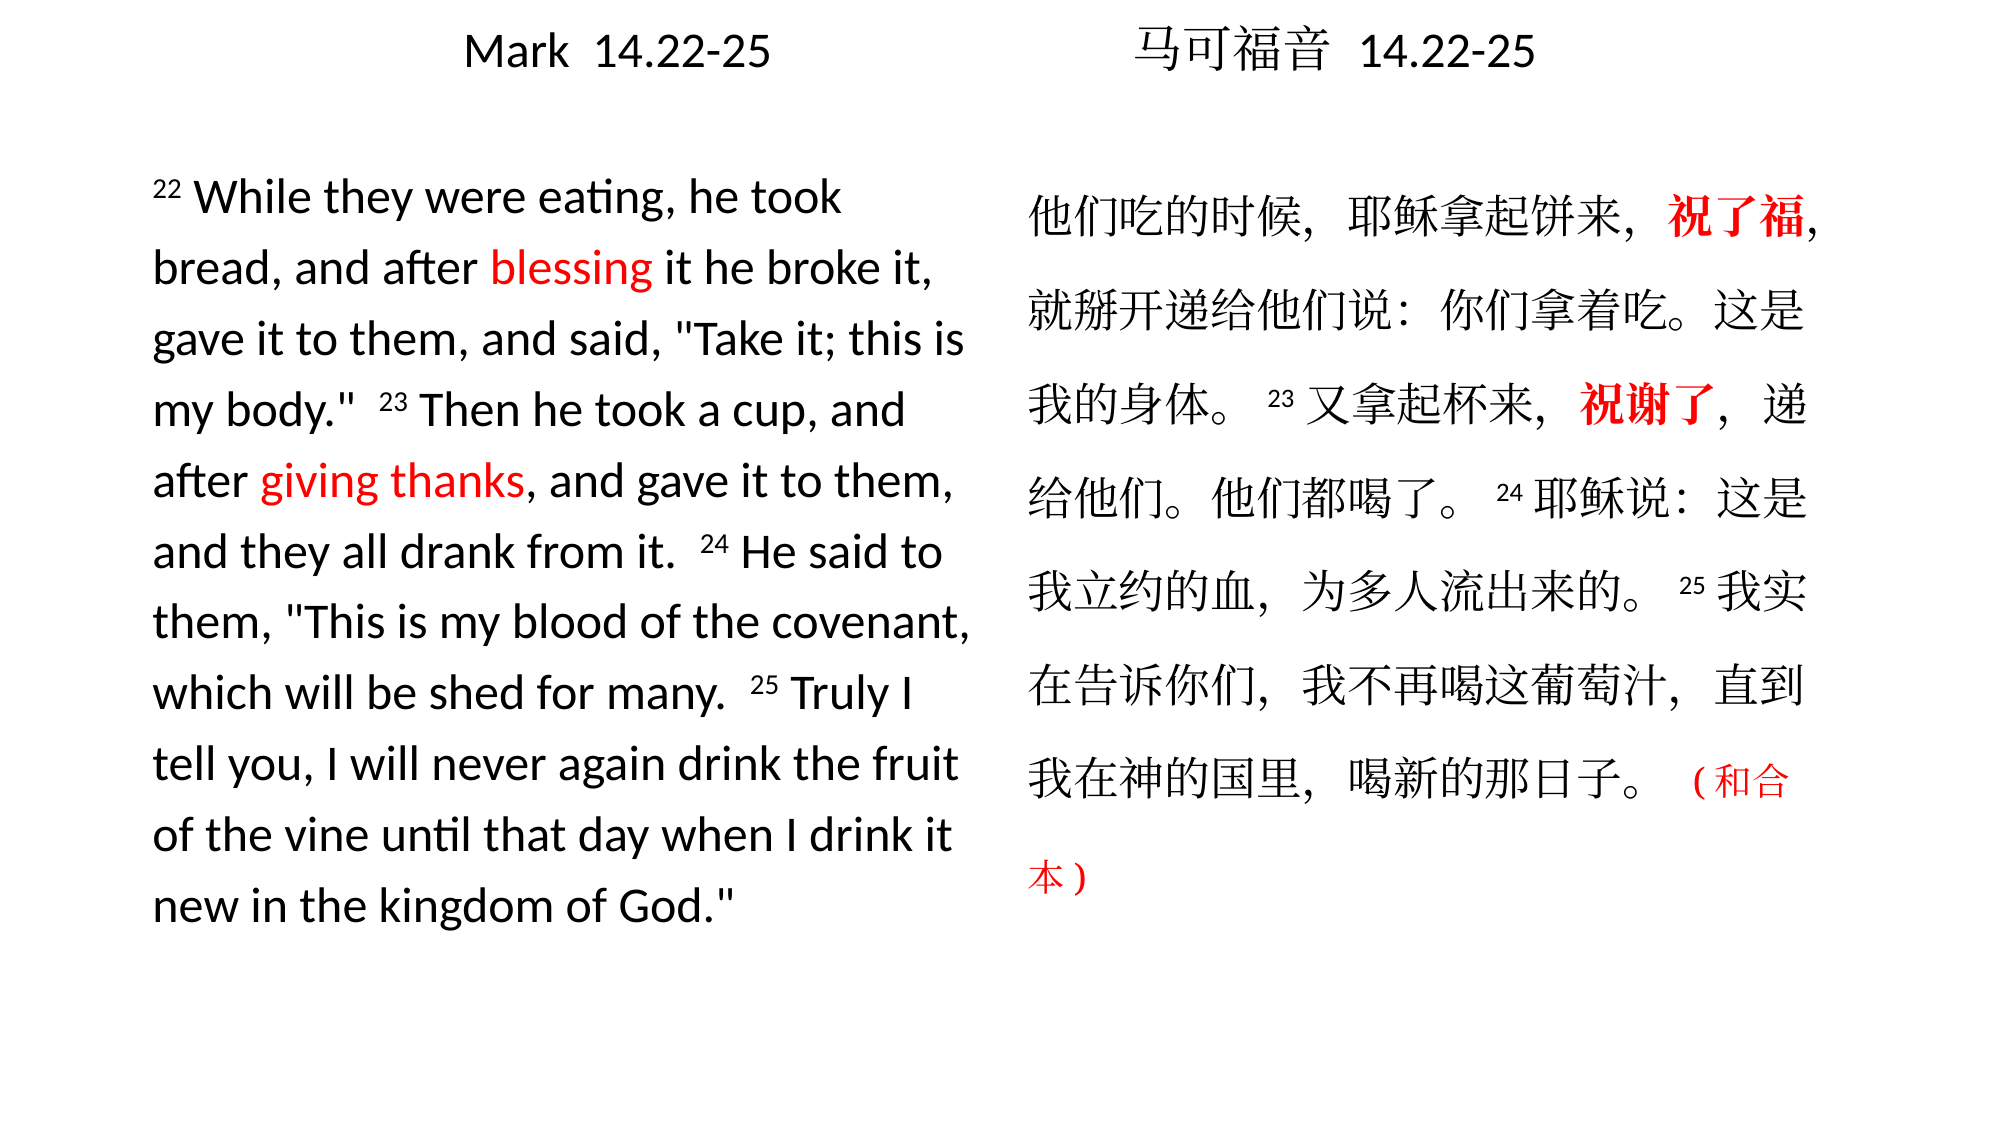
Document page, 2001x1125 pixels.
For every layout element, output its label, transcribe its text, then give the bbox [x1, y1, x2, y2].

title Mark 14.22-25 马可福音 14.22-25 [137, 0, 1863, 103]
list 他们吃的时候，耶稣拿起饼来，祝了福，就掰开递给他们说：你们拿着吃。这是我的身体。23又拿起杯来，祝谢了，递给他们。他们都喝了。24耶稣说：这是我立约的血，为多人流出来的。25我实在告诉你们，我不再喝这葡萄汁，直到我在神的国里，喝新的那日子。 (和合本) [1012, 141, 1863, 856]
list 22 While they were eating, he took bread, and after blessing it he broke it, gave it to them, and said, "Take it; this is my body." 23 Then he took a cup, and after giving thanks, and gave it to them, and they all drank from it. 24 He said to them, "This is my blood of the covenant, which will be shed for many. 25 Truly I tell you, I will never again drink the fruit of the vine until that day when I drink it new in the kingdom of God." [137, 145, 988, 860]
